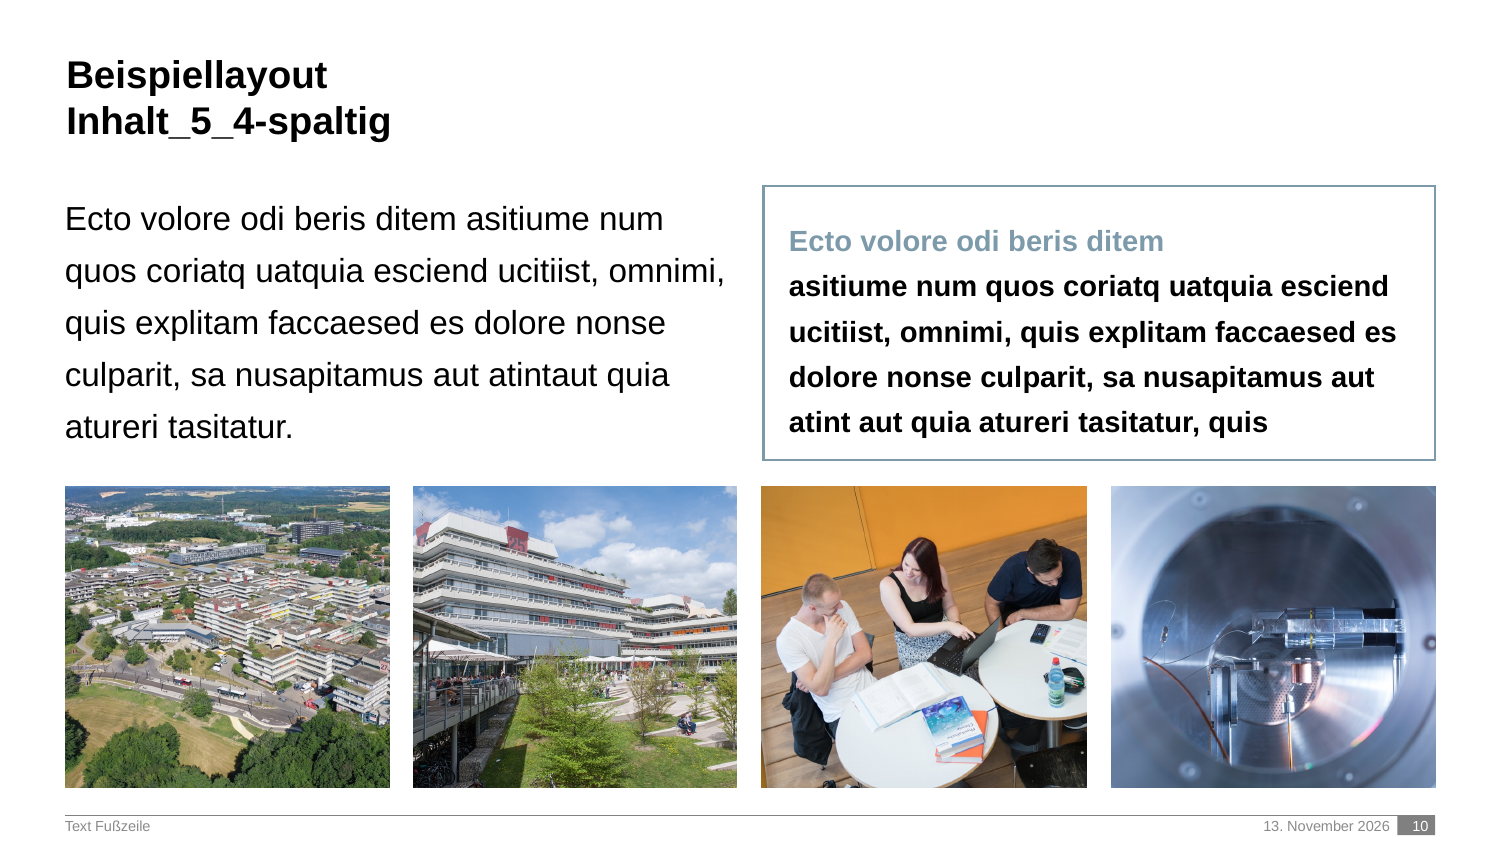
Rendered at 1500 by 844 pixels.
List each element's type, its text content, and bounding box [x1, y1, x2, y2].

picture [413, 486, 737, 788]
title Beispiellayout Inhalt_5_4-spaltig [66, 49, 1286, 150]
slide_number 10 [1393, 816, 1429, 839]
picture [1111, 486, 1436, 788]
footer Text Fußzeile [64, 816, 1254, 837]
picture [65, 486, 390, 788]
slide_number 11. März 2021 [1263, 816, 1393, 837]
text_box [762, 185, 1436, 461]
list Ecto volore odi beris ditem asitiume num quos coriatq uatquia esciend ucitiist, omnimi, quis explitam faccaesed es dolore nonse culparit, sa nusapitamus aut atintaut quia atureri tasitatur. [64, 185, 739, 464]
picture [761, 486, 1087, 788]
